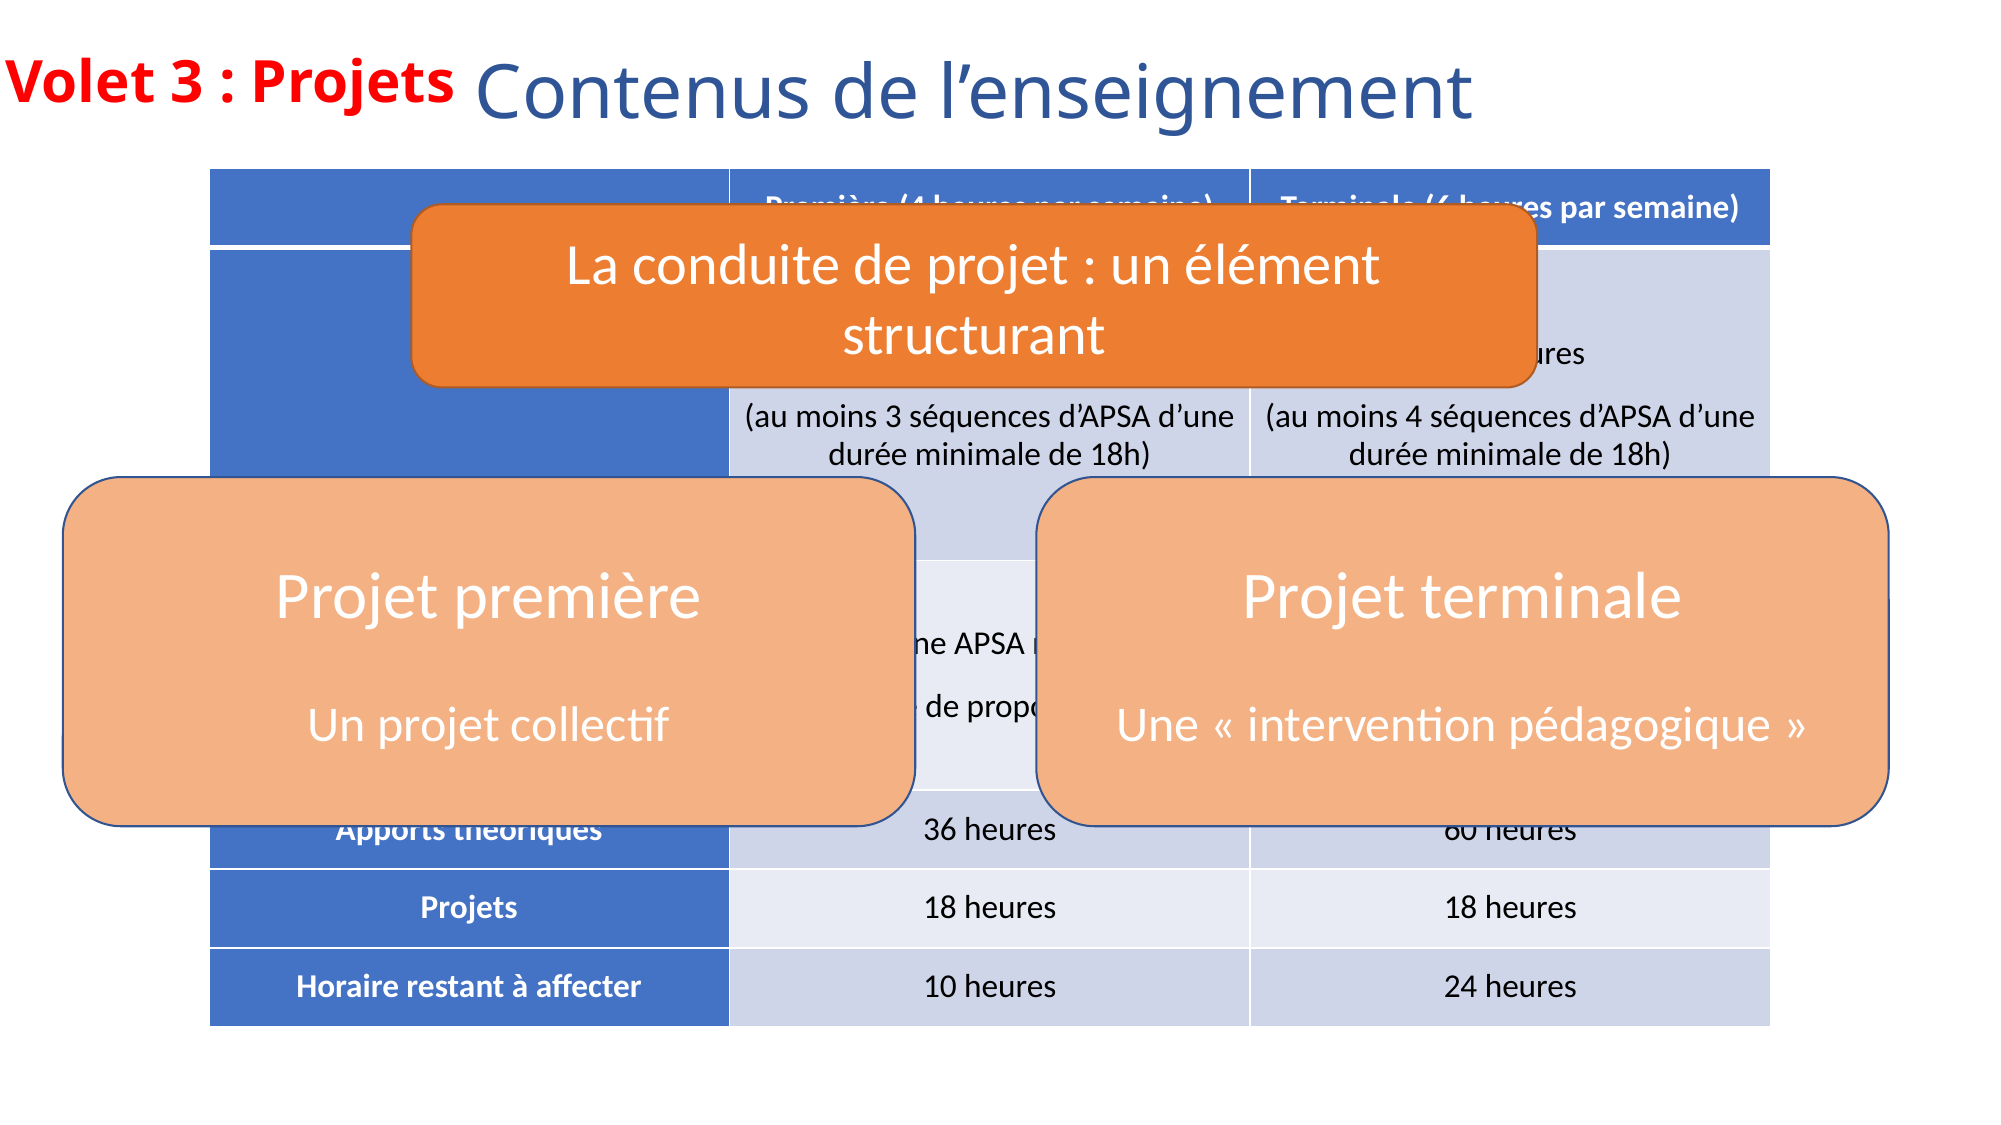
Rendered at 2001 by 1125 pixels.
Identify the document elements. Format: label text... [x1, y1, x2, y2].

table_cell 80 heures (au moins 3 séquences d’APSA d’une durée minimale de 18h) [730, 389, 1249, 560]
text_box Volet 3 : Projets [0, 8, 490, 160]
text_box La conduite de projet : un élément structurant [410, 203, 1539, 389]
table_cell 36 heures [730, 791, 1249, 868]
table_cell Apports pratiques [210, 250, 729, 476]
title Contenus de l’enseignement [90, 19, 1858, 171]
text_box Projet terminale Une « intervention pédagogique » [1035, 476, 1890, 828]
table_cell 10 heures [730, 949, 1249, 1026]
table_cell 24 heures [1251, 949, 1770, 1026]
table_cell Projets [210, 870, 729, 947]
table_cell Au moins une APSA relevant de chacun des cinq champs d’apprentissage Possibilité de proposer des APSA identiques en première et terminale [913, 561, 1038, 789]
table_header [210, 169, 729, 245]
table_cell 18 heures [1251, 870, 1770, 947]
table_cell Horaire restant à affecter [210, 949, 729, 1026]
table_header Première (4 heures par semaine) [730, 169, 1249, 203]
text_box Projet première Un projet collectif [61, 476, 917, 828]
table_cell 18 heures [730, 870, 1249, 947]
table_cell 60 heures [1251, 828, 1770, 868]
table_cell Apports théoriques [210, 828, 729, 868]
table_header Terminale (6 heures par semaine) [1251, 169, 1770, 245]
table_cell 128 heures (au moins 4 séquences d’APSA d’une durée minimale de 18h) [1251, 250, 1770, 476]
